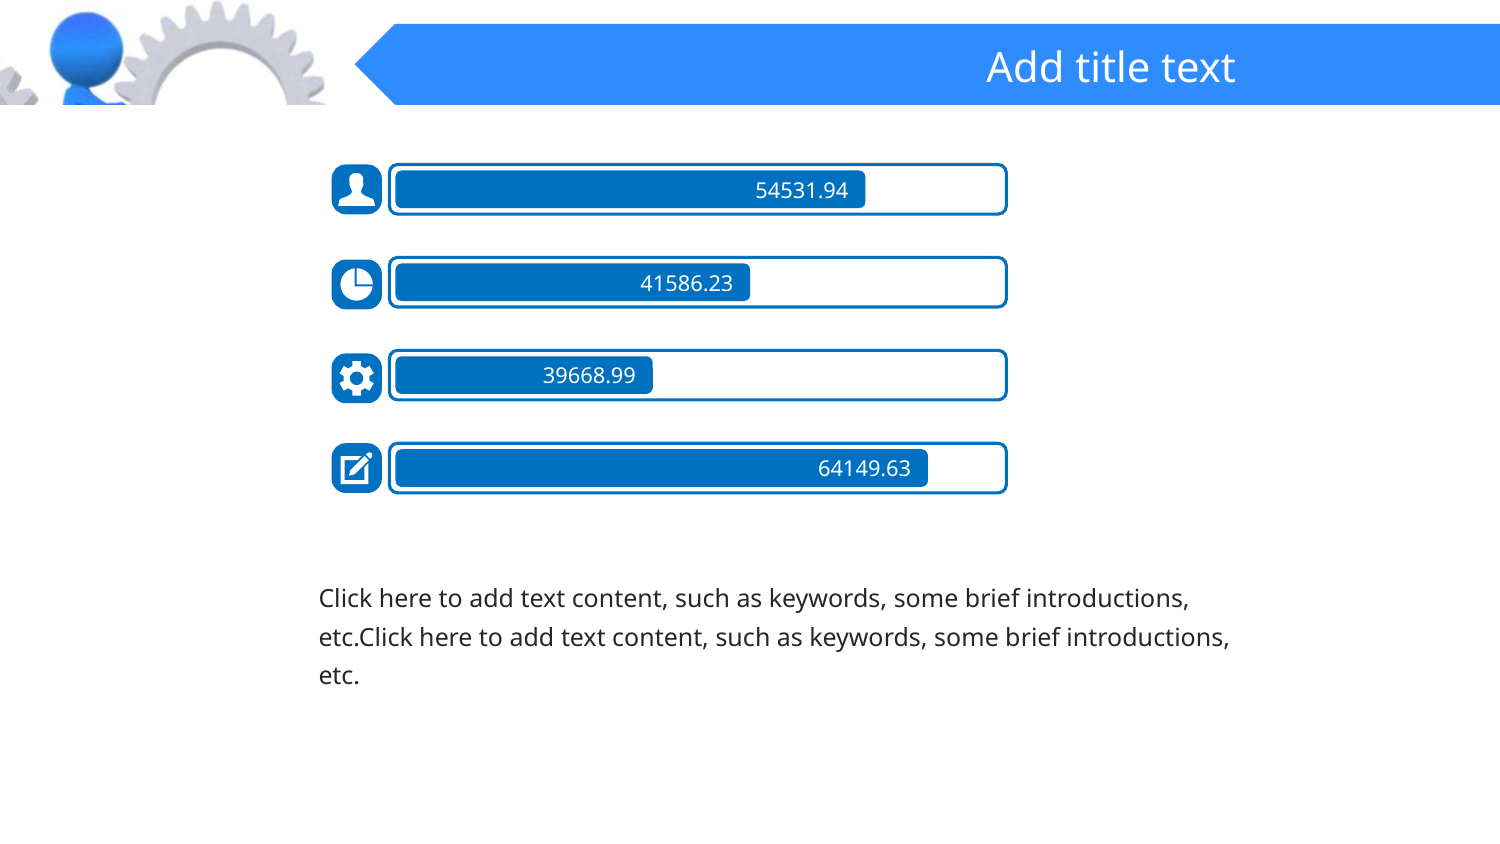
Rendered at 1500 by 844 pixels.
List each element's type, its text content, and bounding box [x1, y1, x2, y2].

text_box [388, 349, 1008, 401]
text_box [331, 353, 382, 404]
text_box [388, 163, 1008, 216]
text_box 64149.63 [394, 448, 930, 488]
text_box [340, 268, 373, 301]
text_box [338, 173, 376, 206]
picture [0, 0, 847, 105]
text_box [388, 256, 1008, 309]
text_box Click here to add text content, such as keywords, some brief introductions, etc.Click here to add text content, such as keywords, some brief introductions, etc. [303, 565, 1254, 698]
text_box [340, 452, 373, 485]
text_box 39668.99 [394, 355, 654, 395]
text_box [339, 361, 374, 396]
text_box 41586.23 [394, 262, 752, 303]
text_box [331, 443, 382, 493]
text_box [331, 164, 382, 215]
text_box [388, 442, 1008, 494]
text_box [331, 259, 382, 310]
text_box 54531.94 [394, 169, 867, 210]
